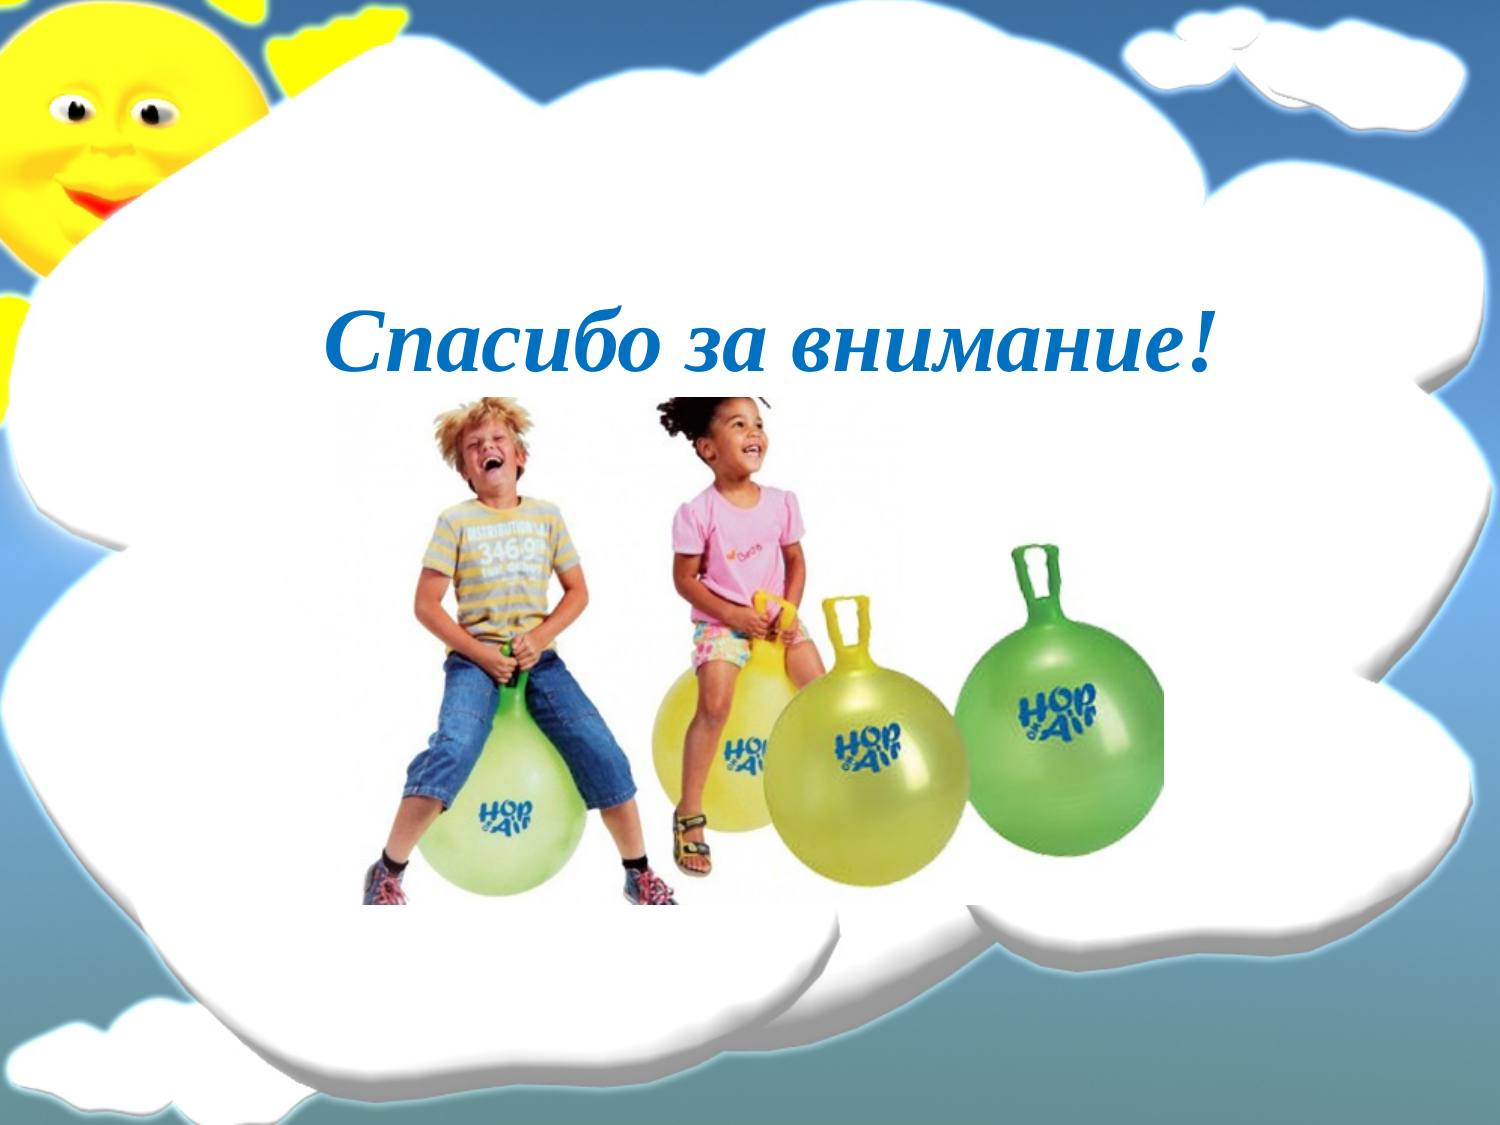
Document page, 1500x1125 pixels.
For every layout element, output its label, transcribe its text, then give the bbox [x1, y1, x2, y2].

title Спасибо за внимание! [135, 241, 1411, 430]
picture [0, 0, 1500, 1125]
